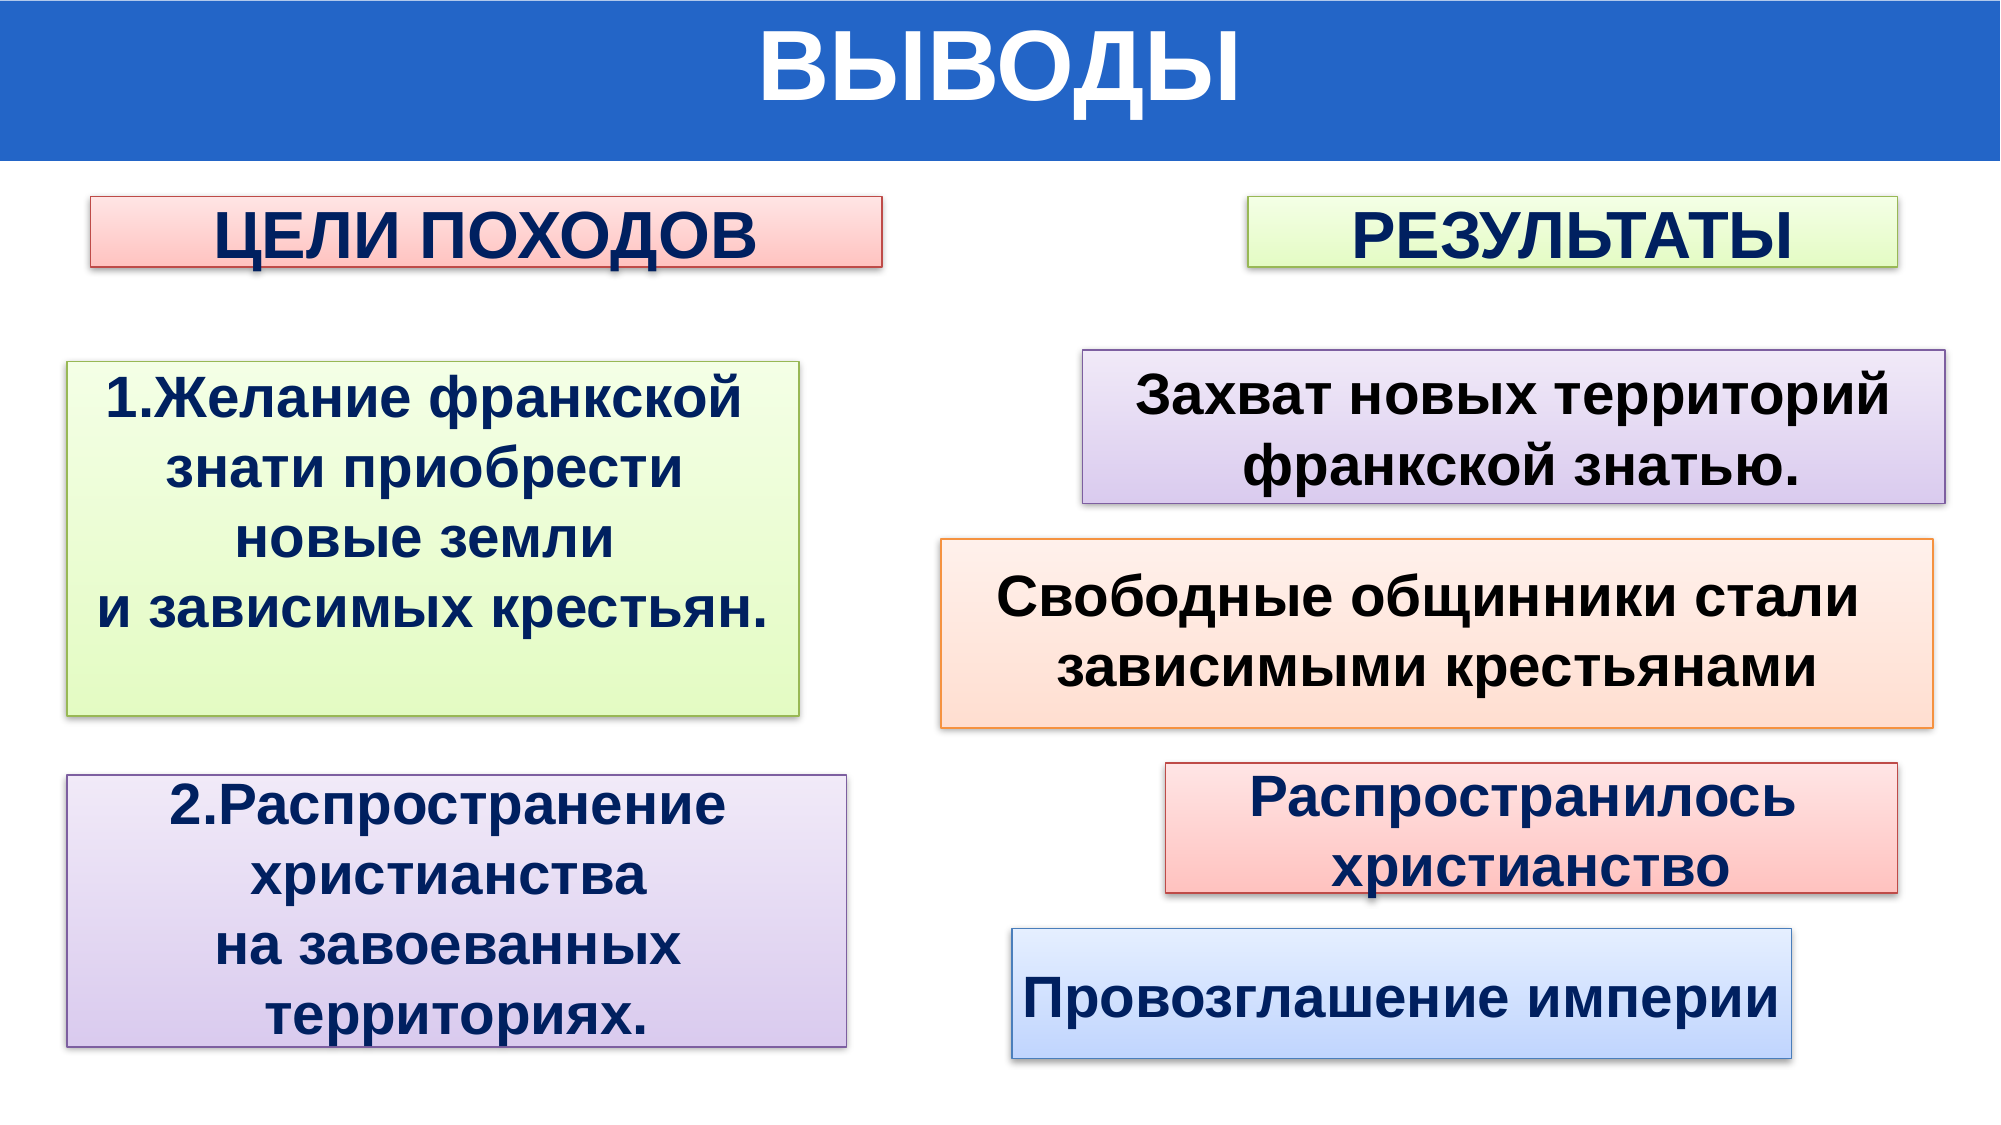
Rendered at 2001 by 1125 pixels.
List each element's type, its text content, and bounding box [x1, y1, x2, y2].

text_box ВЫВОДЫ [0, 0, 2000, 161]
text_box Захват новых территорий франкской знатью. [1082, 349, 1946, 504]
text_box Свободные общинники стали зависимыми крестьянами [940, 538, 1934, 729]
text_box Распространилось христианство [1165, 762, 1898, 894]
text_box Провозглашение империи [1011, 928, 1792, 1059]
text_box ЦЕЛИ ПОХОДОВ [90, 196, 883, 268]
text_box 2.Распространение христианства на завоеванных территориях. [66, 774, 847, 1048]
text_box 1.Желание франкской знати приобрести новые земли и зависимых крестьян. [66, 361, 800, 717]
text_box РЕЗУЛЬТАТЫ [1247, 196, 1898, 268]
text_box [0, 161, 2000, 1125]
